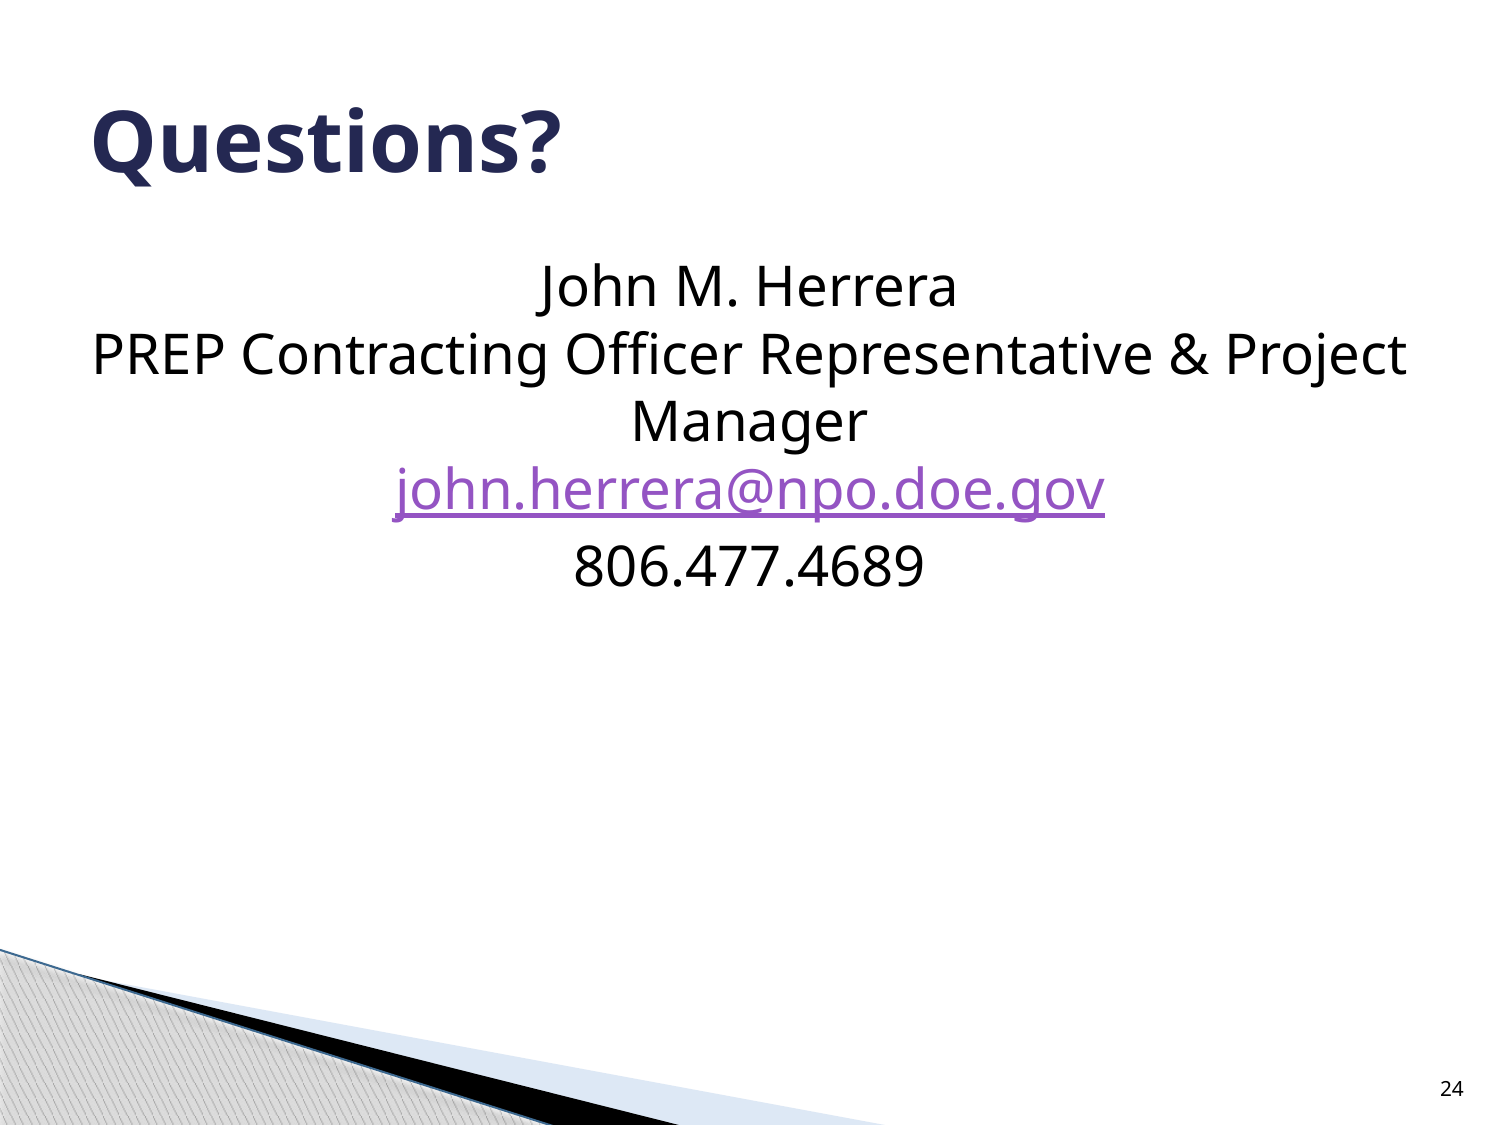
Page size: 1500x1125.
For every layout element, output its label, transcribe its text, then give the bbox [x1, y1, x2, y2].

list John M. Herrera PREP Contracting Officer Representative & Project Manager john.herrera@npo.doe.gov 806.477.4689 [75, 243, 1425, 986]
slide_number 24 [1418, 1051, 1479, 1112]
title Questions? [75, 45, 1425, 233]
